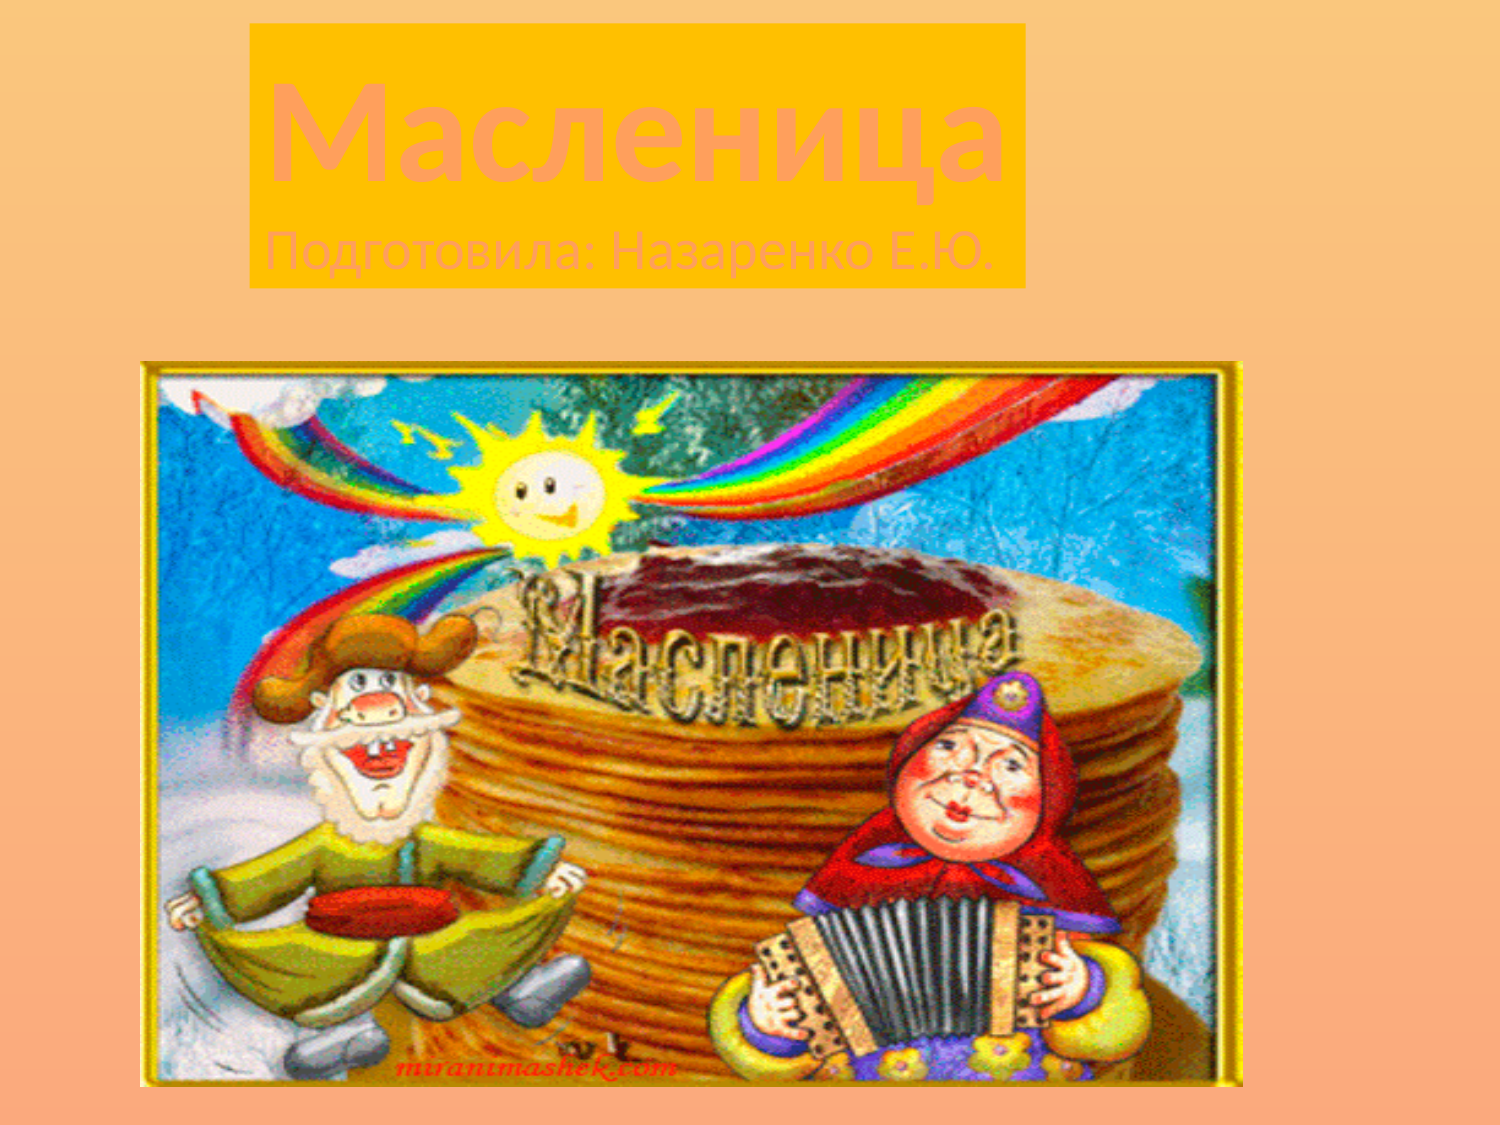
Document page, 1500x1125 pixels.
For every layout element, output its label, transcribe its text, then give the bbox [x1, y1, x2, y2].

picture [140, 361, 1243, 1087]
text_box Масленица Подготовила: Назаренко Е.Ю. [249, 23, 1026, 289]
